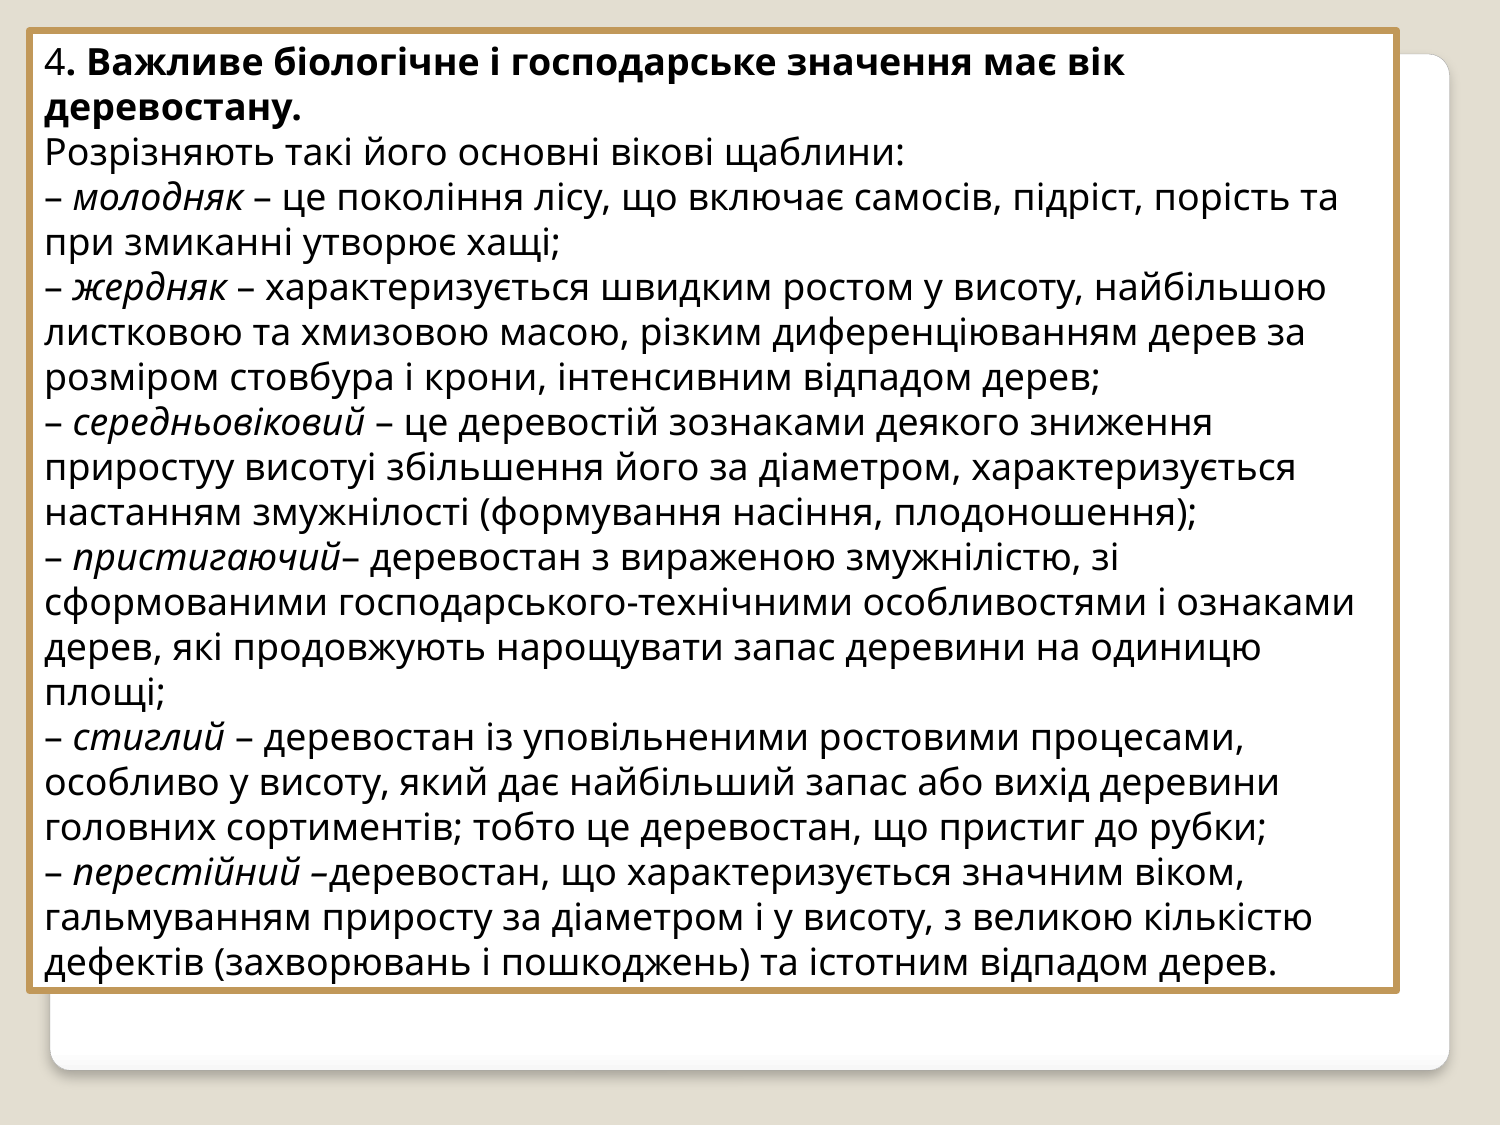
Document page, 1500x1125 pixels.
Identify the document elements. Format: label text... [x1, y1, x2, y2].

text_box 4. Важливе біологічне і господарське значення має вік деревостану. Розрізняють такі його основні вікові щаблини: – молодняк – це покоління лісу, що включає самосів, підріст, порість та при змиканні утворює хащі; – жердняк – характеризується швидким ростом у висоту, найбільшою листковою та хмизовою масою, різким диференціюванням дерев за розміром стовбура і крони, інтенсивним відпадом дерев; – середньовіковий – це деревостій зознаками деякого зниження приростуу висотуі збільшення його за діаметром, характеризується настанням змужнілості (формування насіння, плодоношення); – пристигаючий– деревостан з вираженою змужнілістю, зі сформованими господарського-технічними особливостями і ознаками дерев, які продовжують нарощувати запас деревини на одиницю площі; – стиглий – деревостан із уповільненими ростовими процесами, особливо у висоту, який дає найбільший запас або вихід деревини головних сортиментів; тобто це деревостан, що пристиг до рубки; – перестійний –деревостан, що характеризується значним віком, гальмуванням приросту за діаметром і у висоту, з великою кількістю дефектів (захворювань і пошкоджень) та істотним відпадом дерев. [26, 27, 1400, 994]
